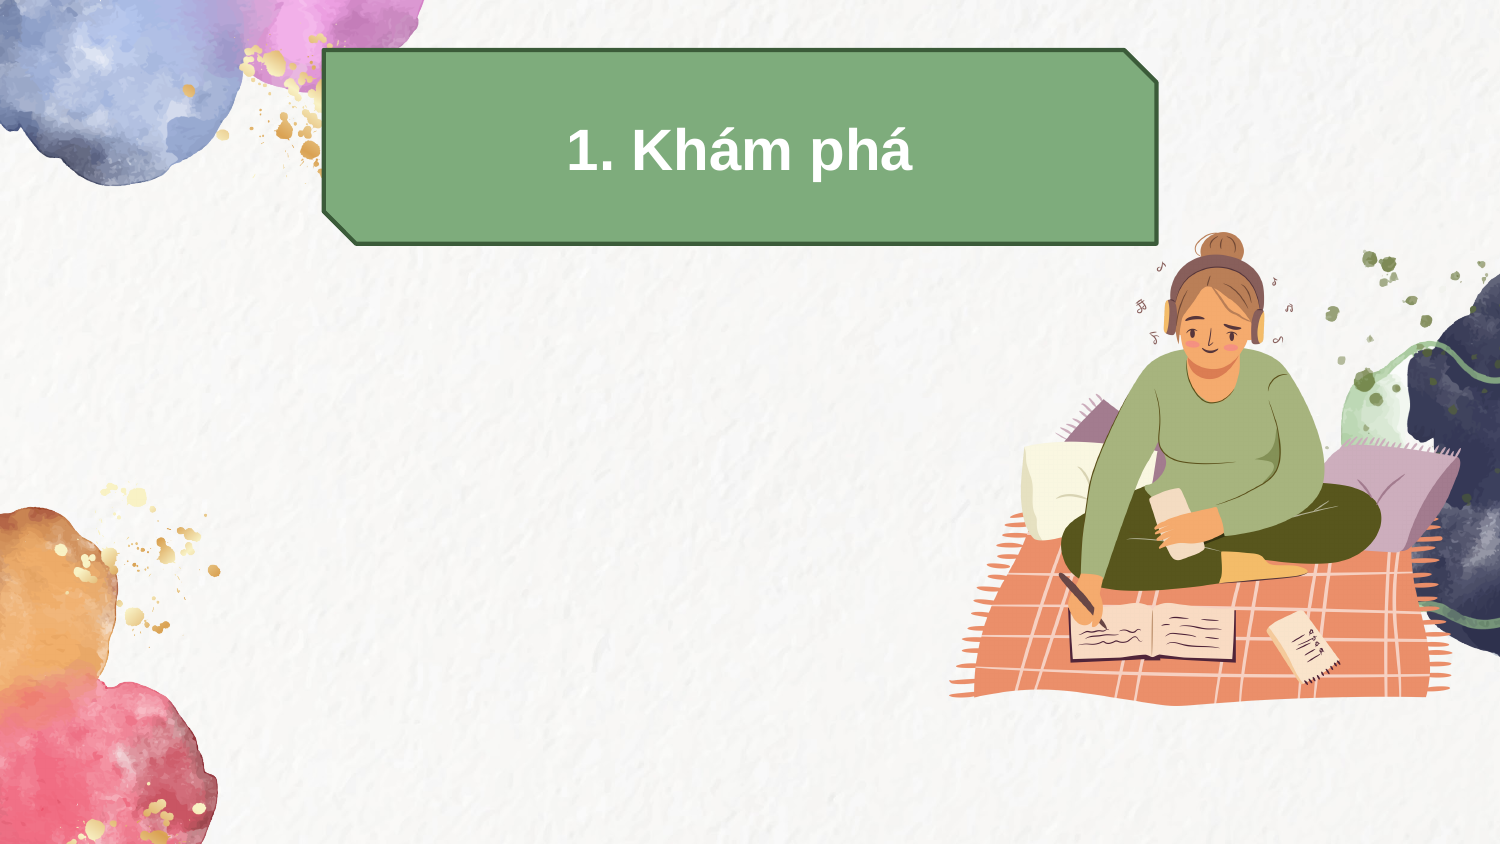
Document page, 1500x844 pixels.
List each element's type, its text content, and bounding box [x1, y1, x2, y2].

picture [0, 0, 1500, 844]
text_box 1. Khám phá [321, 47, 1159, 246]
